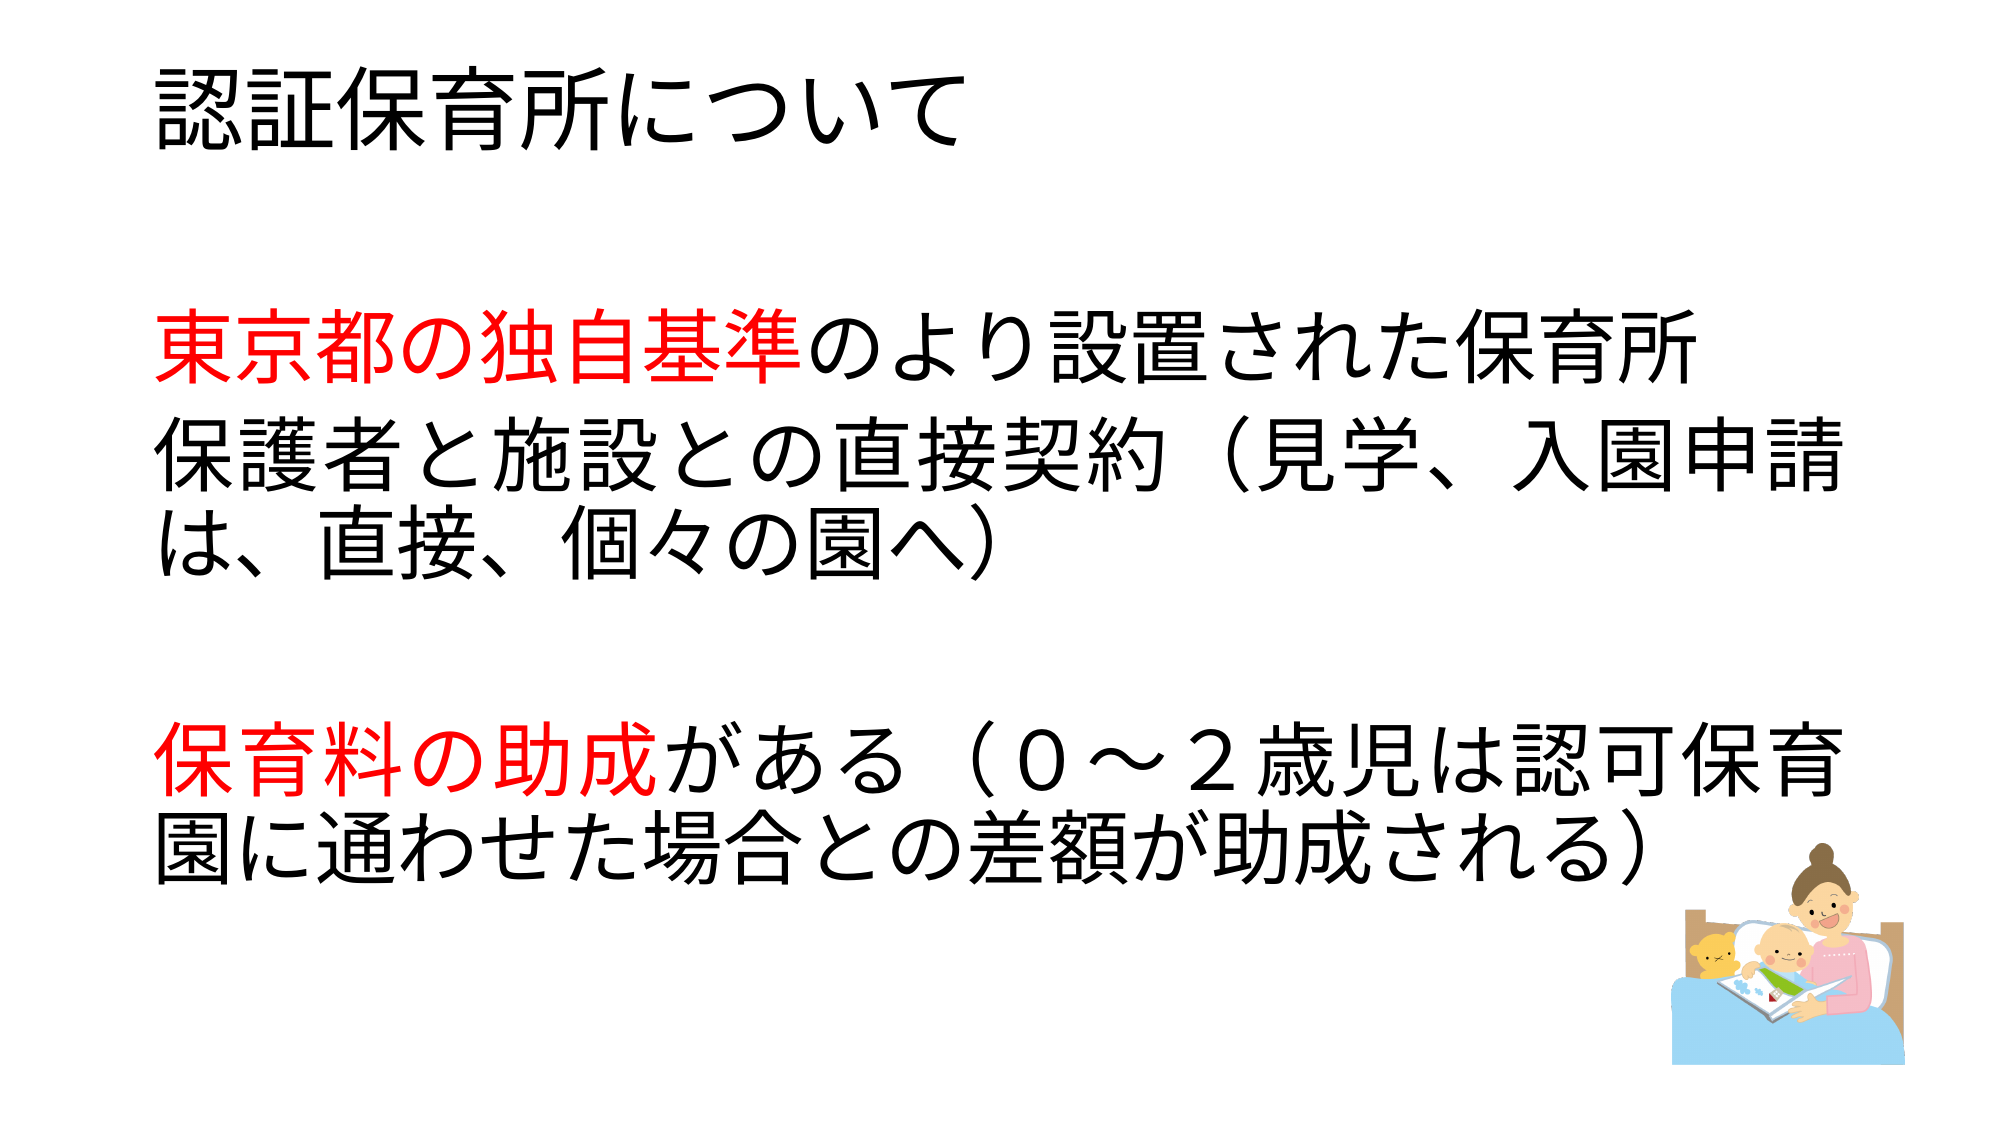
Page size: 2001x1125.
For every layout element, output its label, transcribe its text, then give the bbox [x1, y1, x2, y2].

picture [1671, 843, 1905, 1065]
text_box [500, 397, 1500, 458]
list 東京都の独自基準のより設置された保育所 保護者と施設との直接契約（見学、入園申請は、直接、個々の園へ） 保育料の助成がある（０～２歳児は認可保育園に通わせた場合との差額が助成される） [137, 299, 1863, 1014]
title 認証保育所について [137, 59, 1863, 278]
